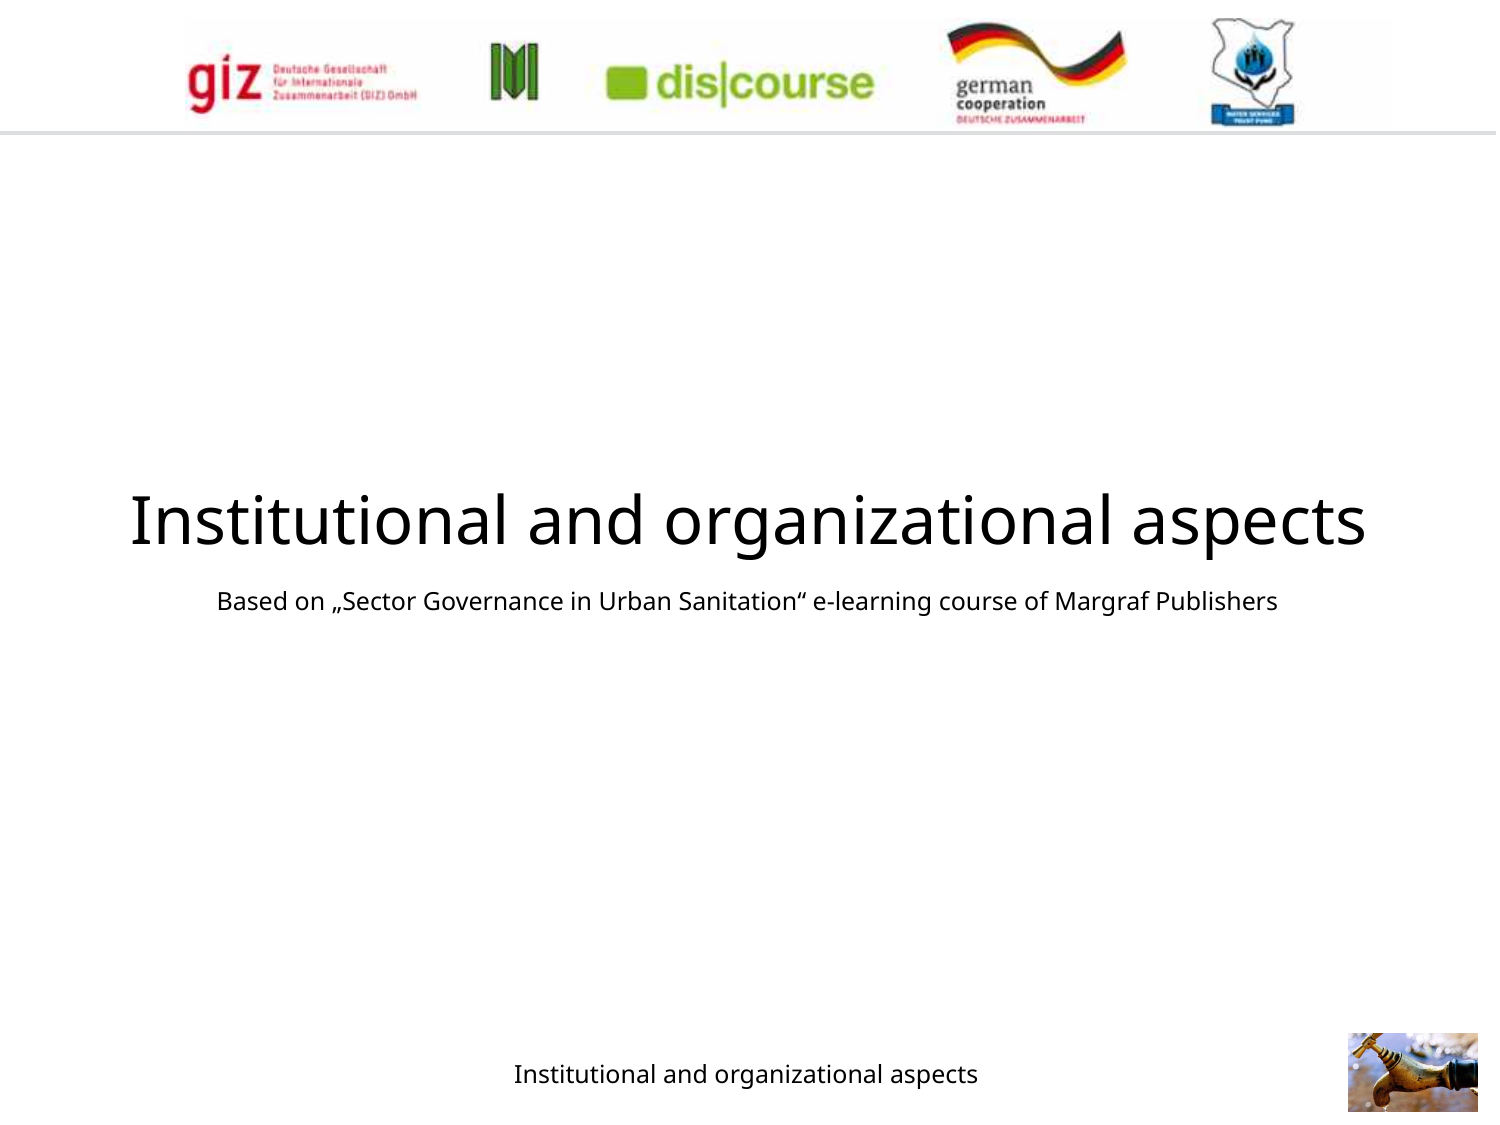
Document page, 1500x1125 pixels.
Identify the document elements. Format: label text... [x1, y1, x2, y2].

title Institutional and organizational aspects [112, 470, 1388, 581]
text_box Based on „Sector Governance in Urban Sanitation“ e-learning course of Margraf Publishers [201, 577, 1295, 623]
picture [1348, 1033, 1478, 1112]
picture [185, 18, 1393, 129]
